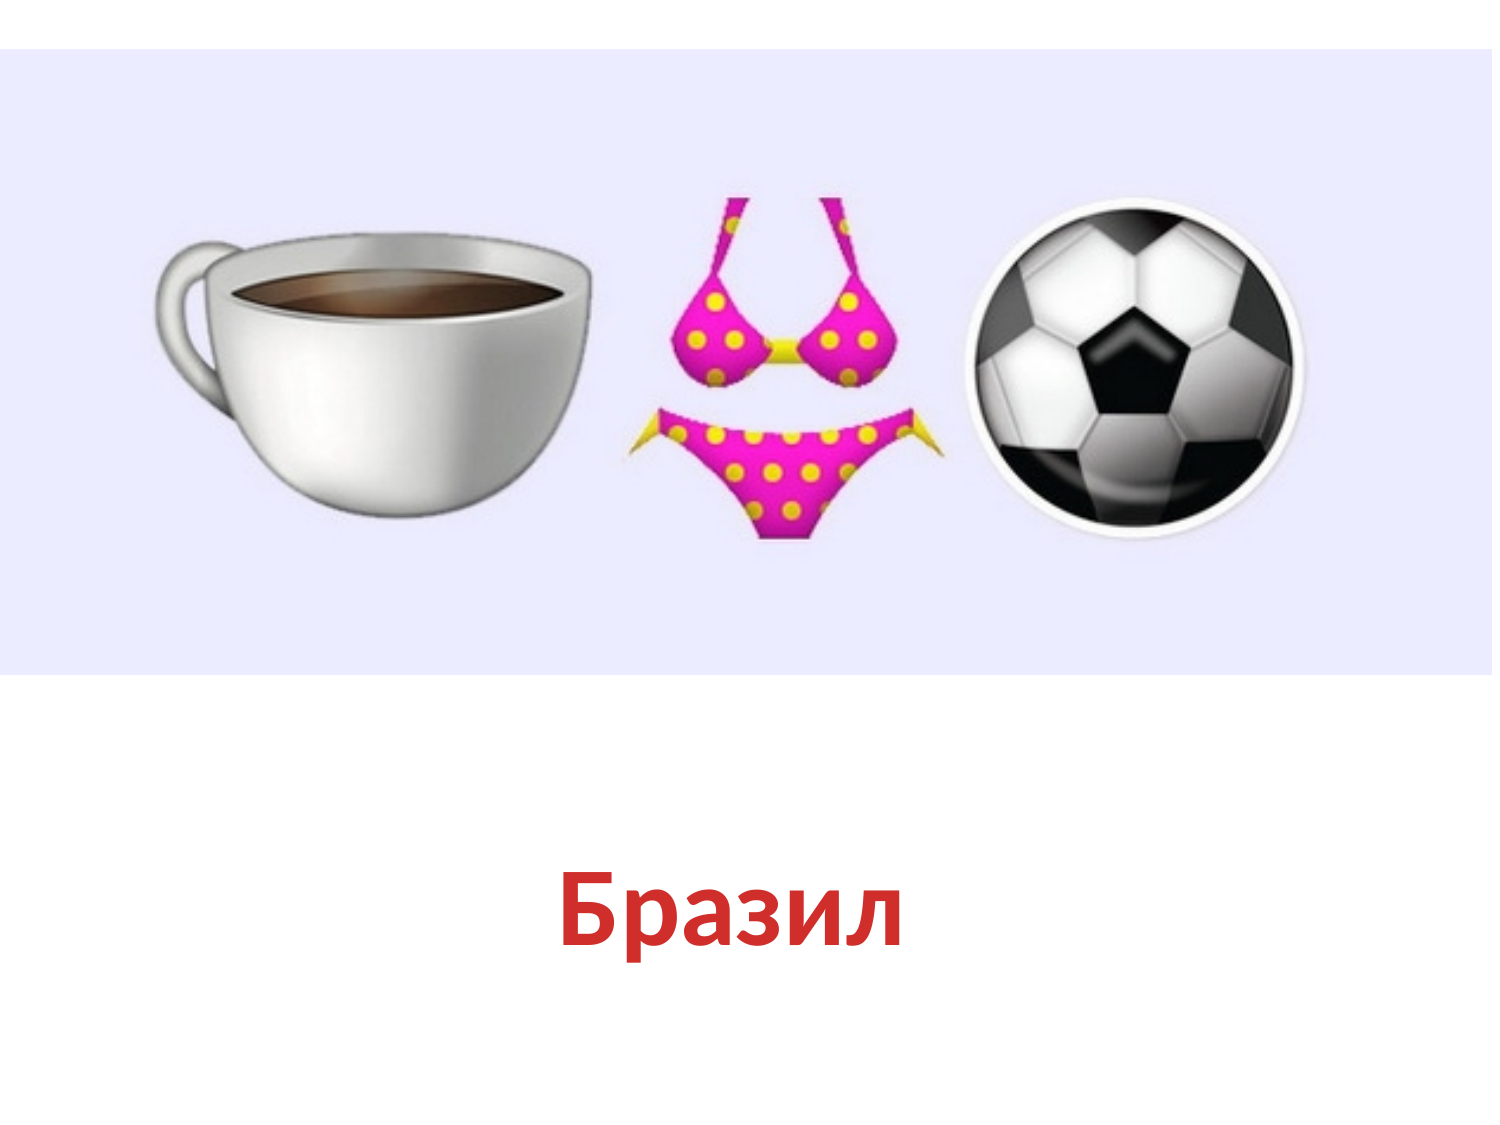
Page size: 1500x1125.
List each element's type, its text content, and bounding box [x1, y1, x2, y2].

picture [0, 49, 1492, 676]
text_box Бразил [542, 824, 921, 975]
